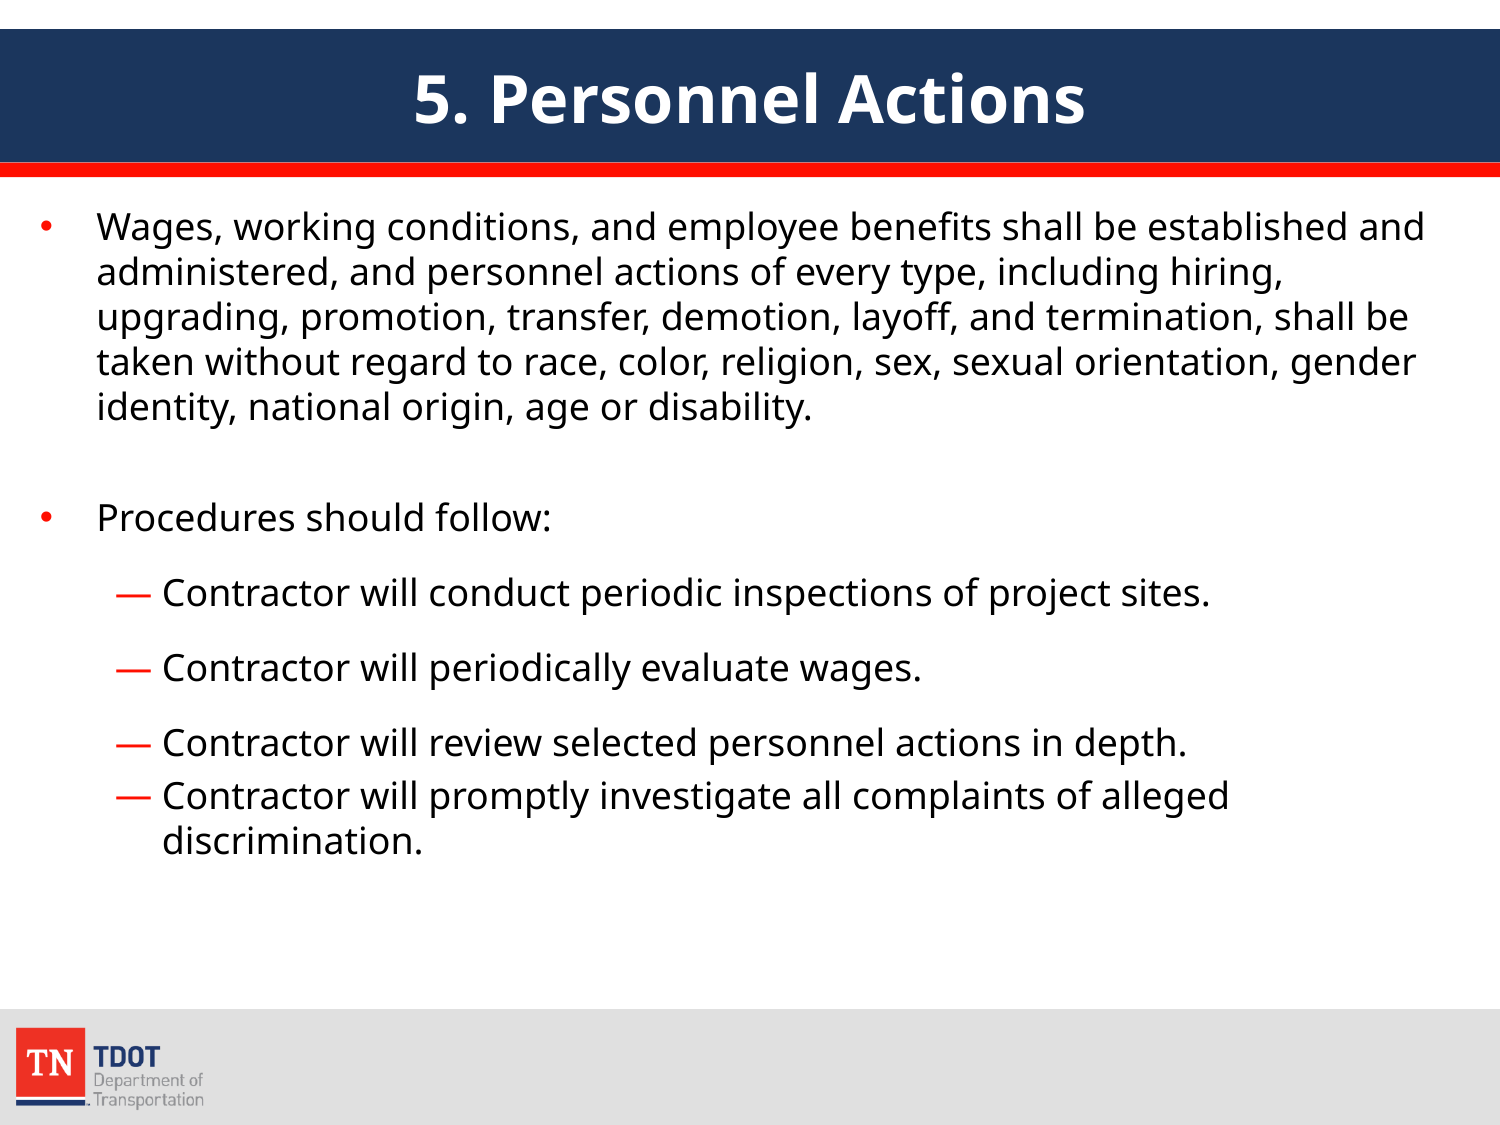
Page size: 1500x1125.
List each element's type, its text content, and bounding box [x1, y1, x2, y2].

title 5. Personnel Actions [24, 29, 1475, 165]
picture [6, 1009, 216, 1125]
list Wages, working conditions, and employee benefits shall be established and administered, and personnel actions of every type, including hiring, upgrading, promotion, transfer, demotion, layoff, and termination, shall be taken without regard to race, color, religion, sex, sexual orientation, gender identity, national origin, age or disability. Procedures should follow: Contractor will conduct periodic inspections of project sites. Contractor will periodically evaluate wages. Contractor will review selected personnel actions in depth. Contractor will promptly investigate all complaints of alleged discrimination. [24, 195, 1475, 1010]
